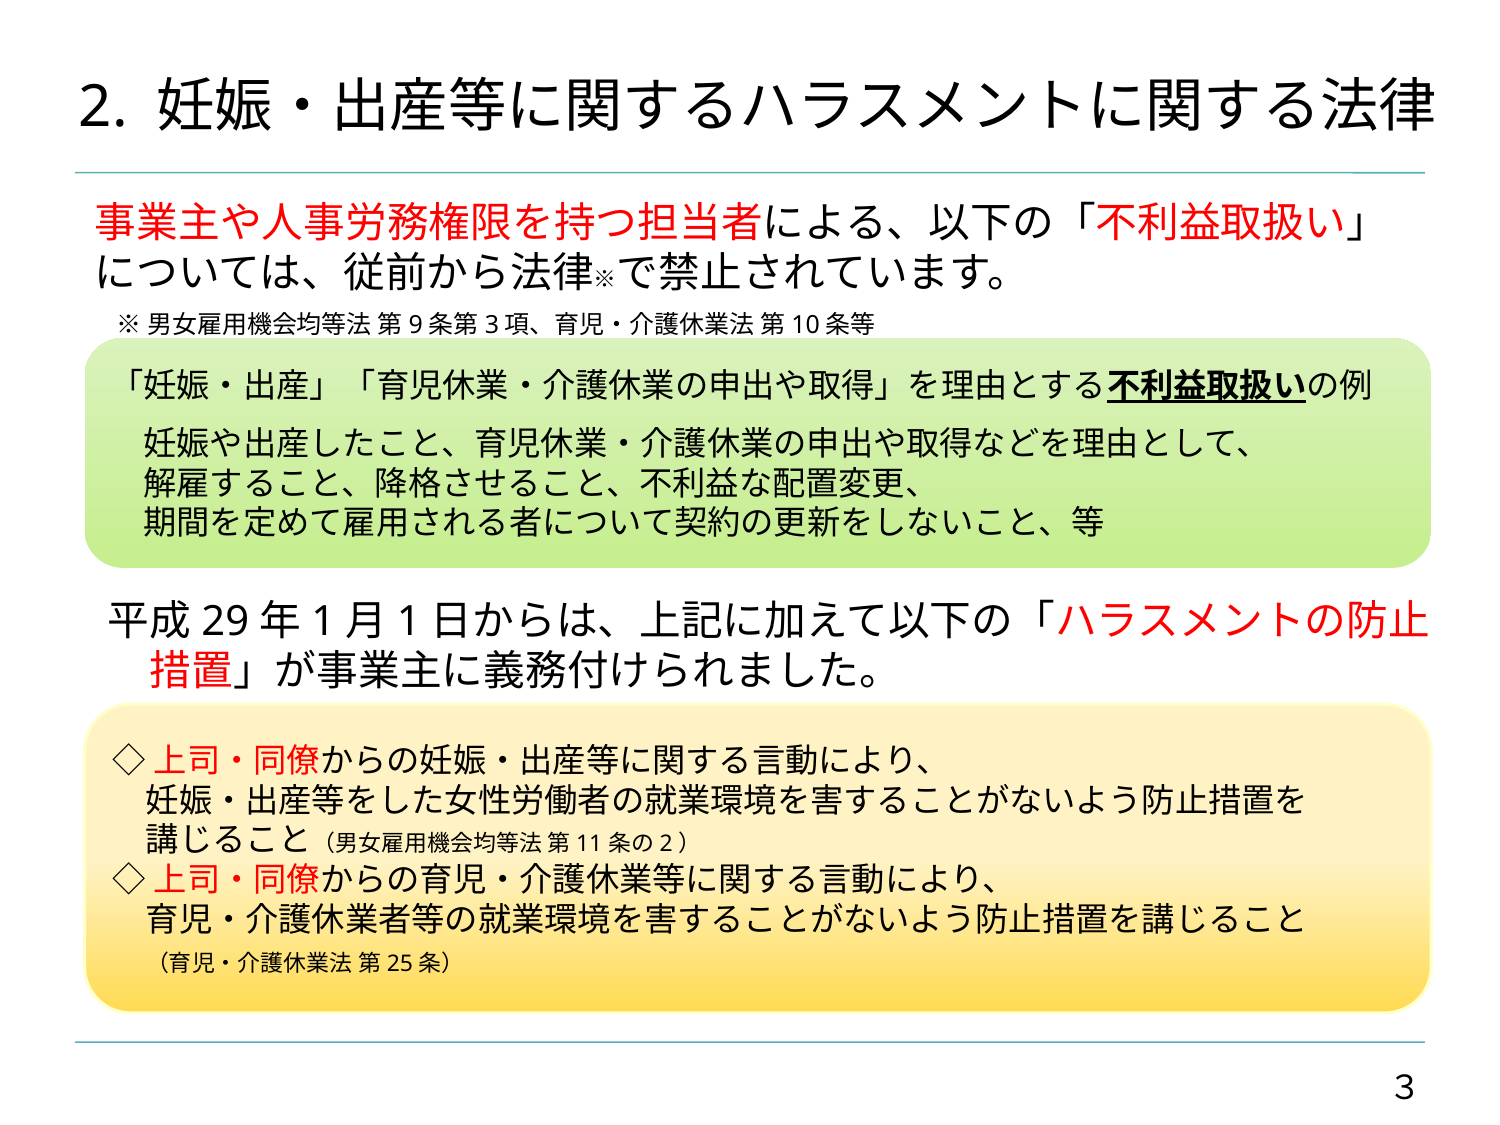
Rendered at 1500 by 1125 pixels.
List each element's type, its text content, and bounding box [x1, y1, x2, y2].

text_box ◇上司・同僚からの妊娠・出産等に関する言動により、 妊娠・出産等をした女性労働者の就業環境を害することがないよう防止措置を 講じること（男女雇用機会均等法 第11条の2） ◇上司・同僚からの育児・介護休業等に関する言動により、 育児・介護休業者等の就業環境を害することがないよう防止措置を講じること （育児・介護休業法 第25条） [82, 702, 1433, 1015]
text_box 平成29年1月1日からは、上記に加えて以下の「ハラスメントの防止 措置」が事業主に義務付けられました。 [93, 586, 1464, 984]
text_box 「妊娠・出産」「育児休業・介護休業の申出や取得」を理由とする不利益取扱いの例 妊娠や出産したこと、育児休業・介護休業の申出や取得などを理由として、 解雇すること、降格させること、不利益な配置変更、 期間を定めて雇用される者について契約の更新をしないこと、等 [82, 336, 1433, 570]
text_box ３ [1327, 1045, 1484, 1125]
title 2. 妊娠・出産等に関するハラスメントに関する法律 [64, 10, 1500, 146]
list 事業主や人事労務権限を持つ担当者による、以下の「不利益取扱い」 については、従前から法律※で禁止されています。 ※ 男女雇用機会均等法 第9条第3項、育児・介護休業法 第10条等 [80, 188, 1451, 587]
